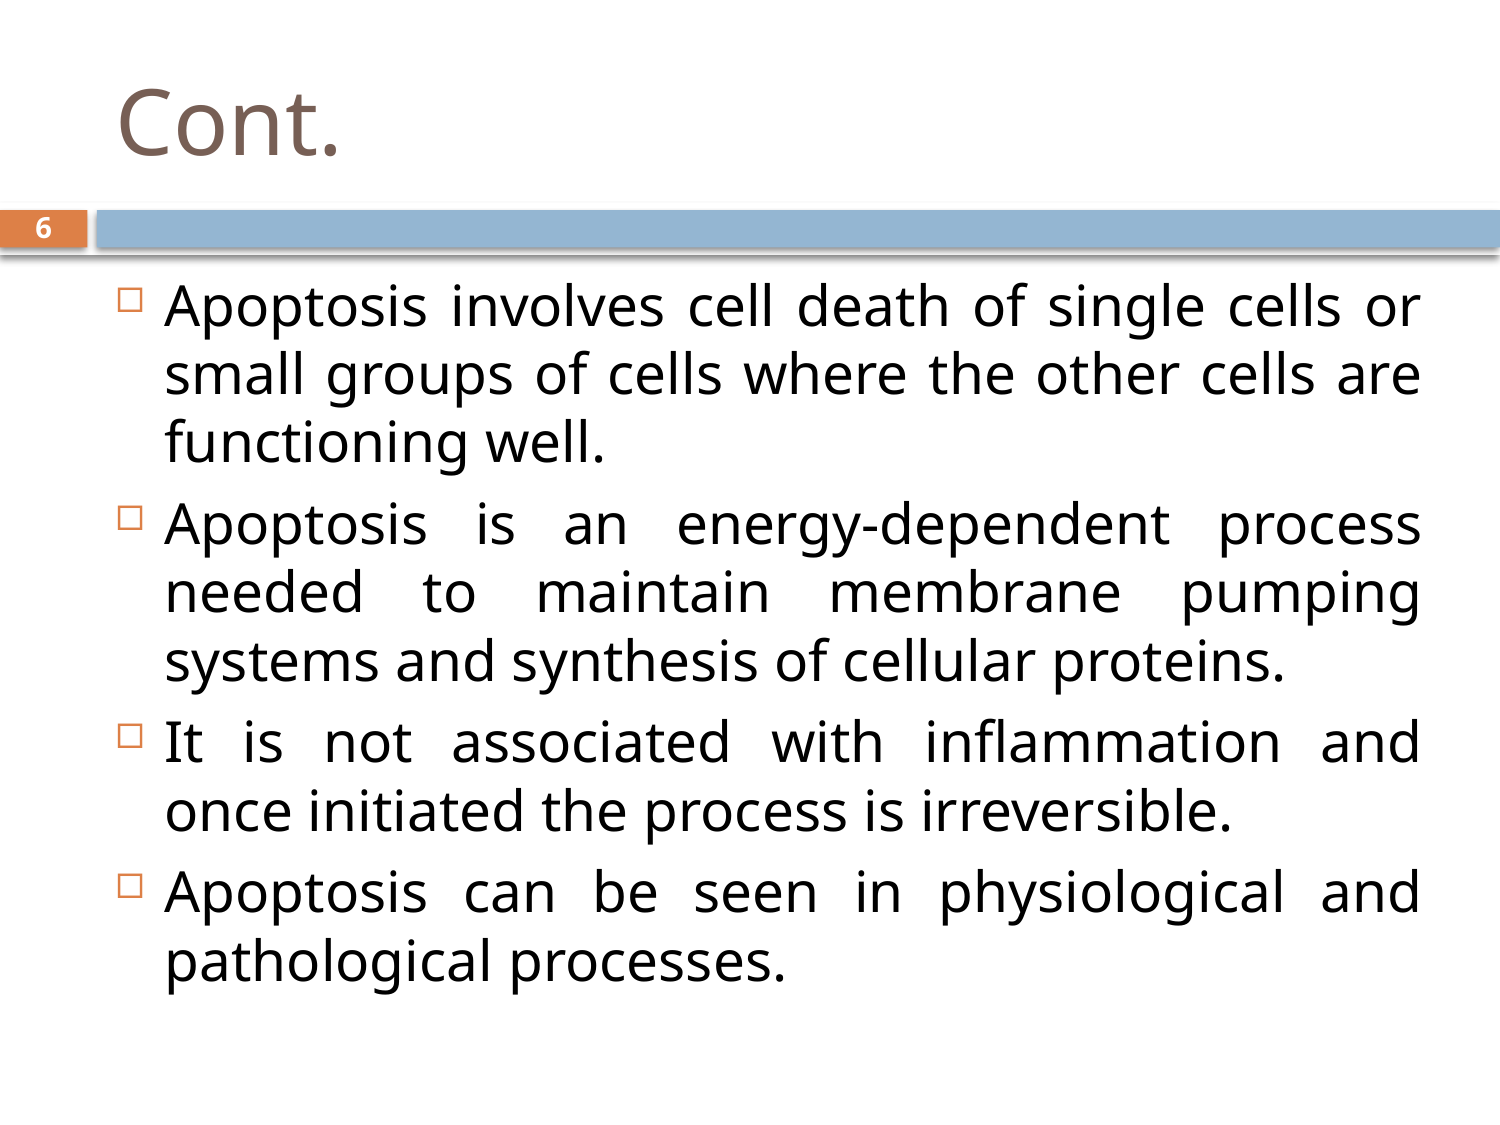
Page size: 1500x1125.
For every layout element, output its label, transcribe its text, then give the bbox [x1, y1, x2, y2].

slide_number 6 [0, 208, 88, 249]
title Cont. [100, 37, 1438, 200]
list Apoptosis involves cell death of single cells or small groups of cells where the other cells are functioning well. Apoptosis is an energy-dependent process needed to maintain membrane pumping systems and synthesis of cellular proteins. It is not associated with inflammation and once initiated the process is irreversible. Apoptosis can be seen in physiological and pathological processes. [100, 262, 1438, 1000]
